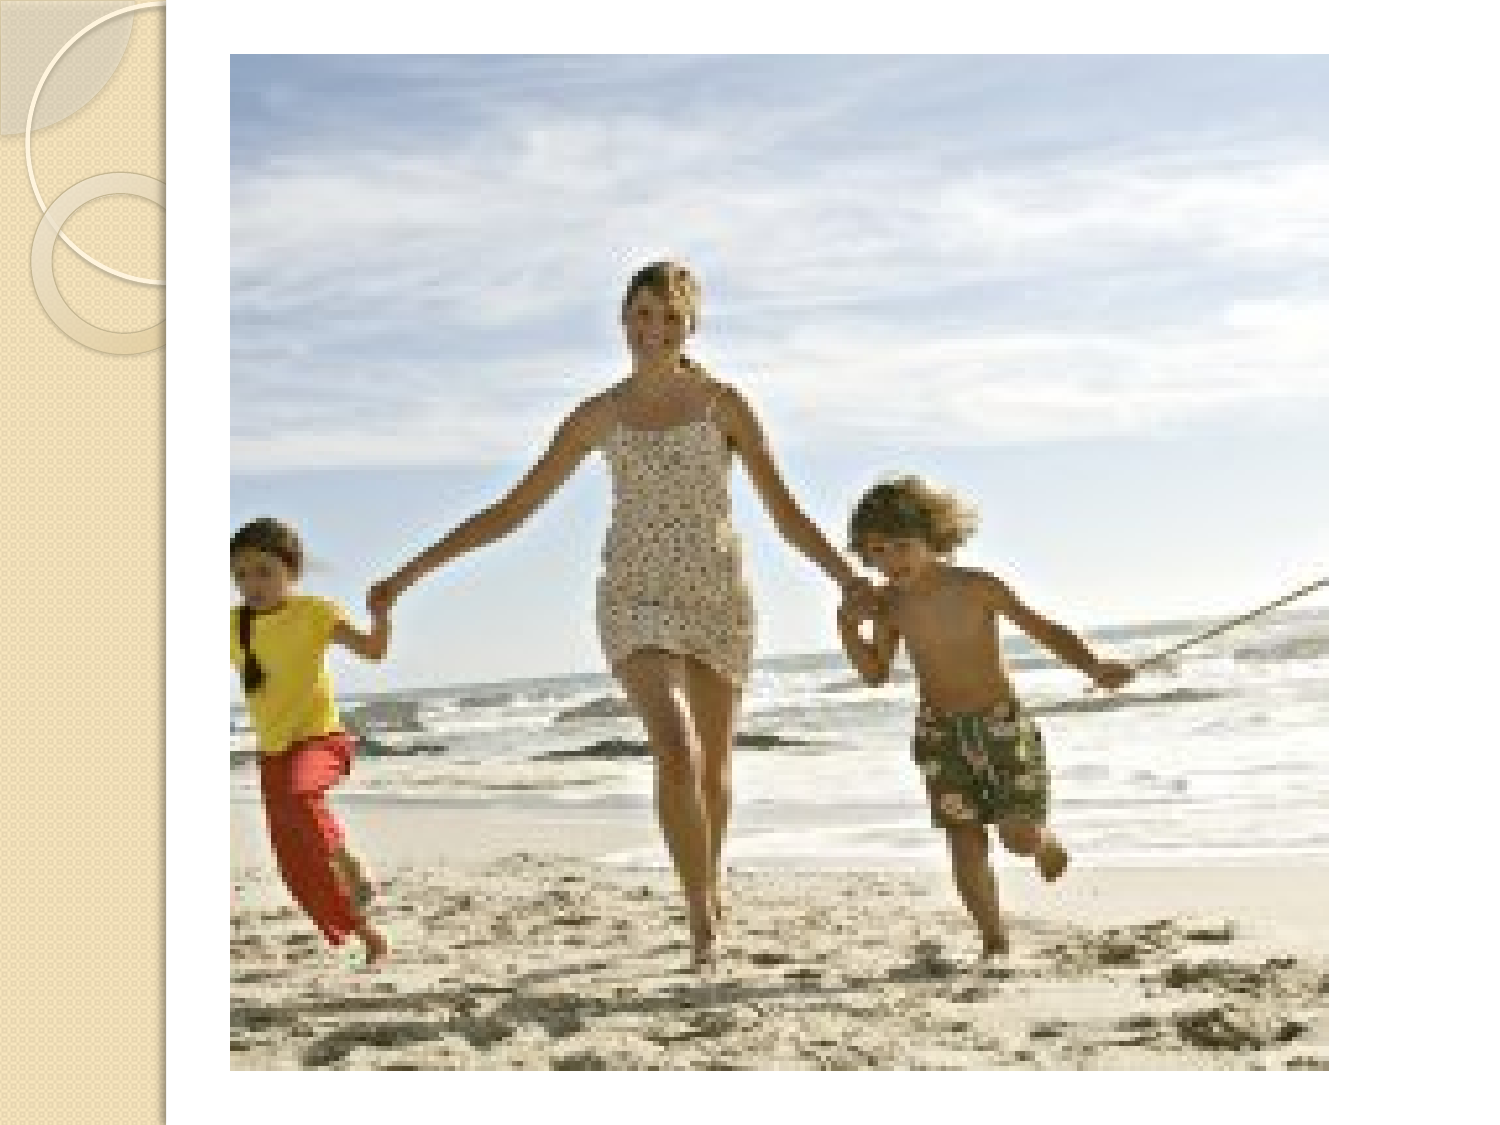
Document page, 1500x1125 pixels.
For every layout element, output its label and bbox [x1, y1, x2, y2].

picture [229, 54, 1329, 1071]
